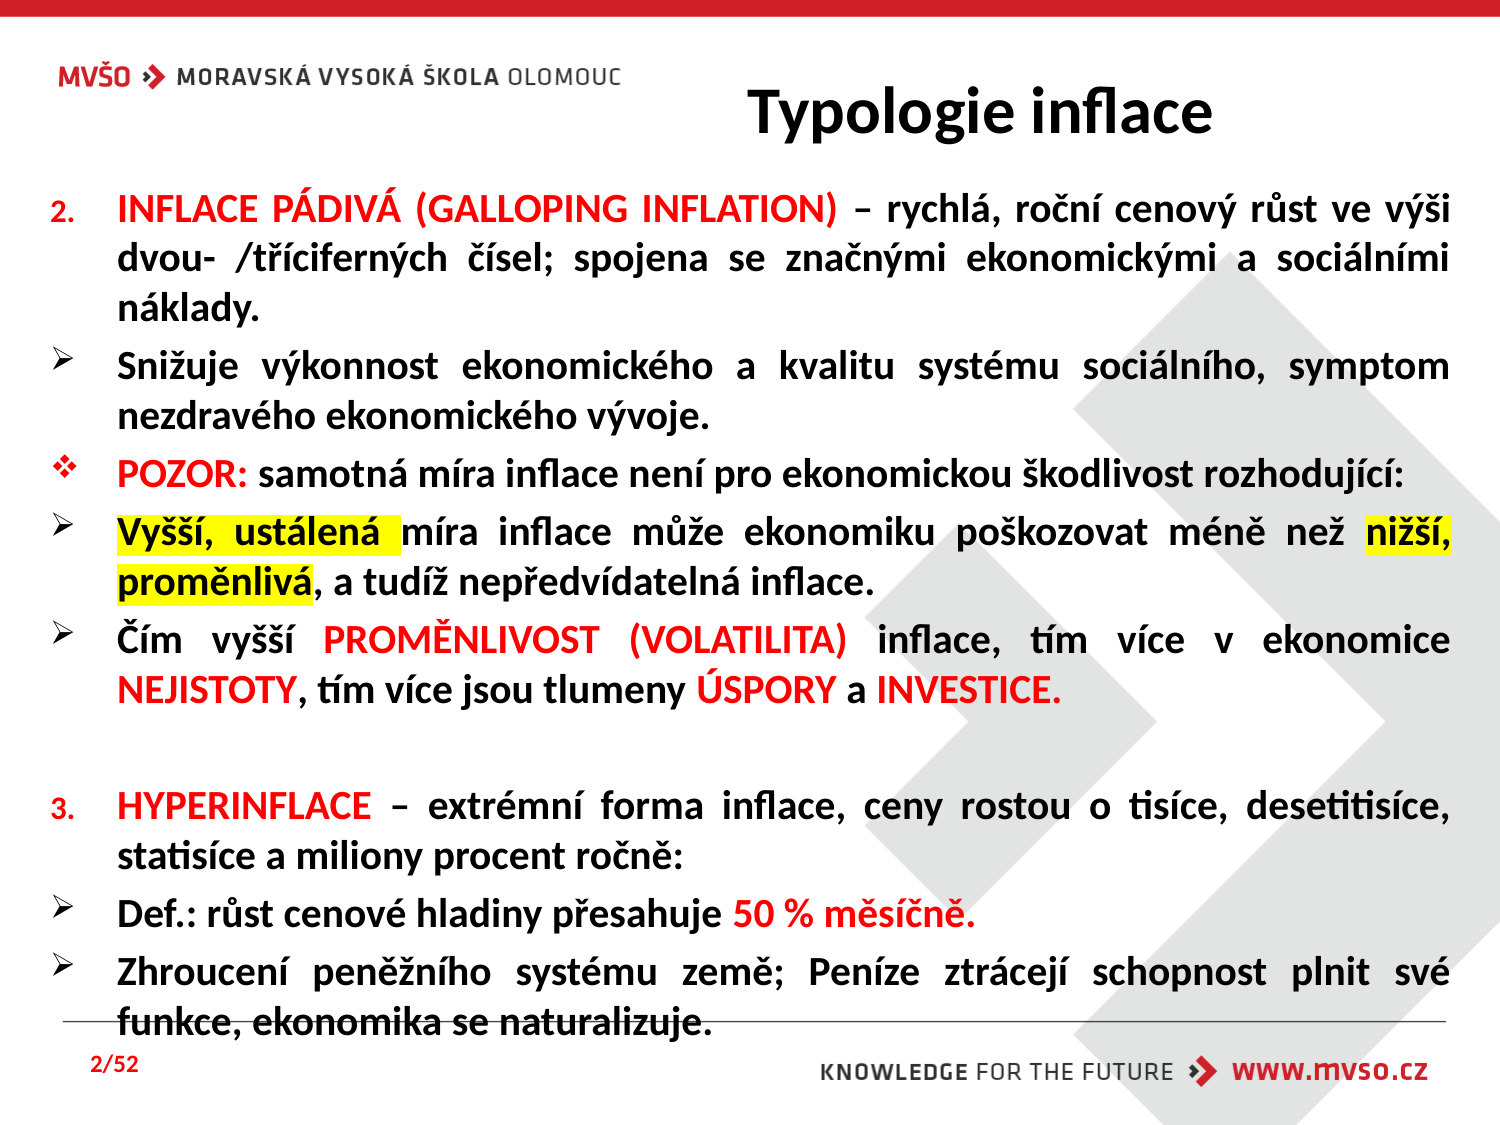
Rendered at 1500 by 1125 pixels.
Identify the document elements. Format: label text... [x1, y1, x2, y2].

title Typologie inflace [509, 39, 1453, 173]
list INFLACE PÁDIVÁ (GALLOPING INFLATION) – rychlá, roční cenový růst ve výši dvou- /tříciferných čísel; spojena se značnými ekonomickými a sociálními náklady. Snižuje výkonnost ekonomického a kvalitu systému sociálního, symptom nezdravého ekonomického vývoje. POZOR: samotná míra inflace není pro ekonomickou škodlivost rozhodující: Vyšší, ustálená míra inflace může ekonomiku poškozovat méně než nižší, proměnlivá, a tudíž nepředvídatelná inflace. Čím vyšší PROMĚNLIVOST (VOLATILITA) inflace, tím více v ekonomice NEJISTOTY, tím více jsou tlumeny ÚSPORY a INVESTICE. HYPERINFLACE – extrémní forma inflace, ceny rostou o tisíce, desetitisíce, statisíce a miliony procent ročně: Def.: růst cenové hladiny přesahuje 50 % měsíčně. Zhroucení peněžního systému země; Peníze ztrácejí schopnost plnit své funkce, ekonomika se naturalizuje. [34, 173, 1467, 1065]
text_box 2/52 [74, 1040, 213, 1085]
picture [0, 0, 1500, 1125]
